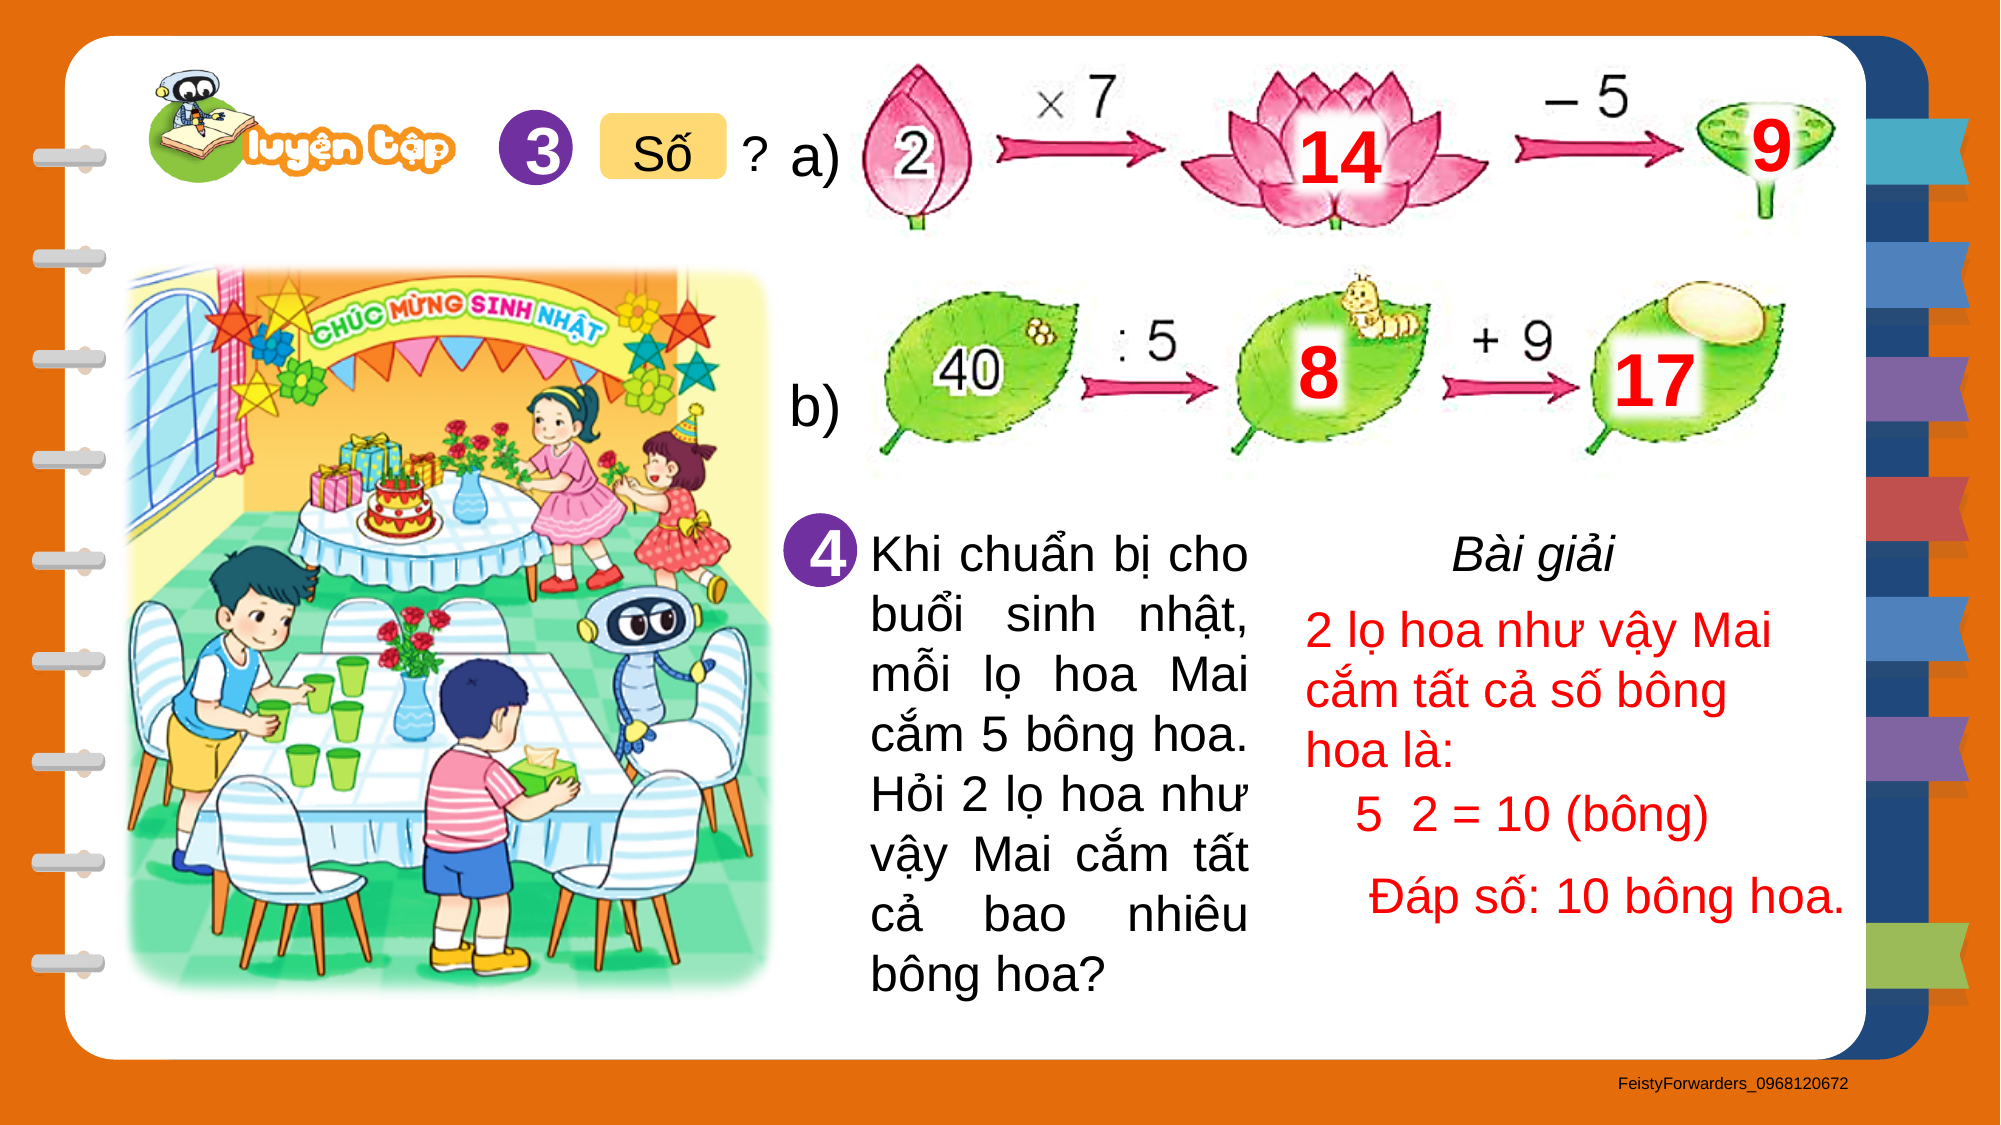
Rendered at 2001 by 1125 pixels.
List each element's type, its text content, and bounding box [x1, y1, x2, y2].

text_box Đáp số: 10 bông hoa. [1203, 856, 1862, 931]
text_box 3 [498, 109, 573, 186]
picture [119, 53, 487, 196]
text_box 2 lọ hoa như vậy Mai cắm tất cả số bông hoa là: [1290, 590, 1817, 785]
picture [96, 252, 792, 1015]
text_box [774, 22, 1869, 502]
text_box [601, 114, 774, 192]
text_box Khi chuẩn bị cho buổi sinh nhật, mỗi lọ hoa Mai cắm 5 bông hoa. Hỏi 2 lọ hoa như vậy Mai cắm tất cả bao nhiêu bông hoa? [874, 532, 1249, 993]
text_box Bài giải [1405, 514, 1661, 589]
text_box 4 [792, 513, 858, 588]
